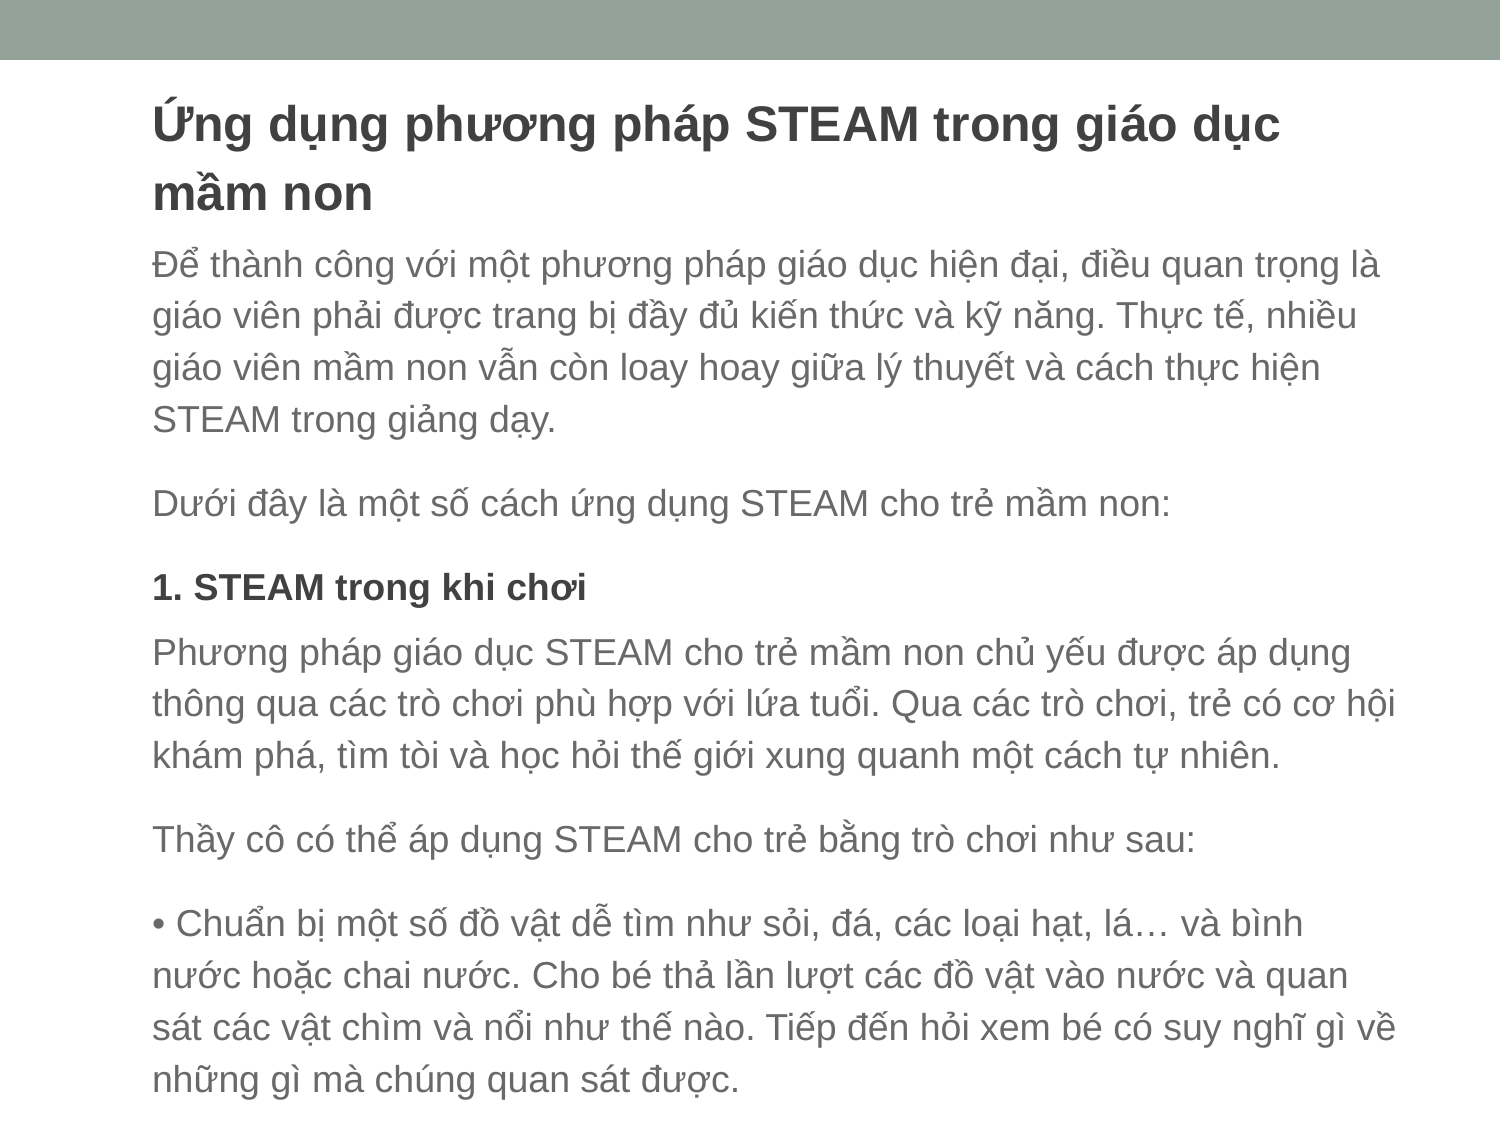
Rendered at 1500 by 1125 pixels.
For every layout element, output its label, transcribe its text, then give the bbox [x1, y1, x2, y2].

text_box Ứng dụng phương pháp STEAM trong giáo dục mầm non Để thành công với một phương pháp giáo dục hiện đại, điều quan trọng là giáo viên phải được trang bị đầy đủ kiến thức và kỹ năng. Thực tế, nhiều giáo viên mầm non vẫn còn loay hoay giữa lý thuyết và cách thực hiện STEAM trong giảng dạy. Dưới đây là một số cách ứng dụng STEAM cho trẻ mầm non: 1. STEAM trong khi chơi Phương pháp giáo dục STEAM cho trẻ mầm non chủ yếu được áp dụng thông qua các trò chơi phù hợp với lứa tuổi. Qua các trò chơi, trẻ có cơ hội khám phá, tìm tòi và học hỏi thế giới xung quanh một cách tự nhiên. Thầy cô có thể áp dụng STEAM cho trẻ bằng trò chơi như sau: • Chuẩn bị một số đồ vật dễ tìm như sỏi, đá, các loại hạt, lá… và bình nước hoặc chai nước. Cho bé thả lần lượt các đồ vật vào nước và quan sát các vật chìm và nổi như thế nào. Tiếp đến hỏi xem bé có suy nghĩ gì về những gì mà chúng quan sát được. [137, 75, 1413, 1125]
